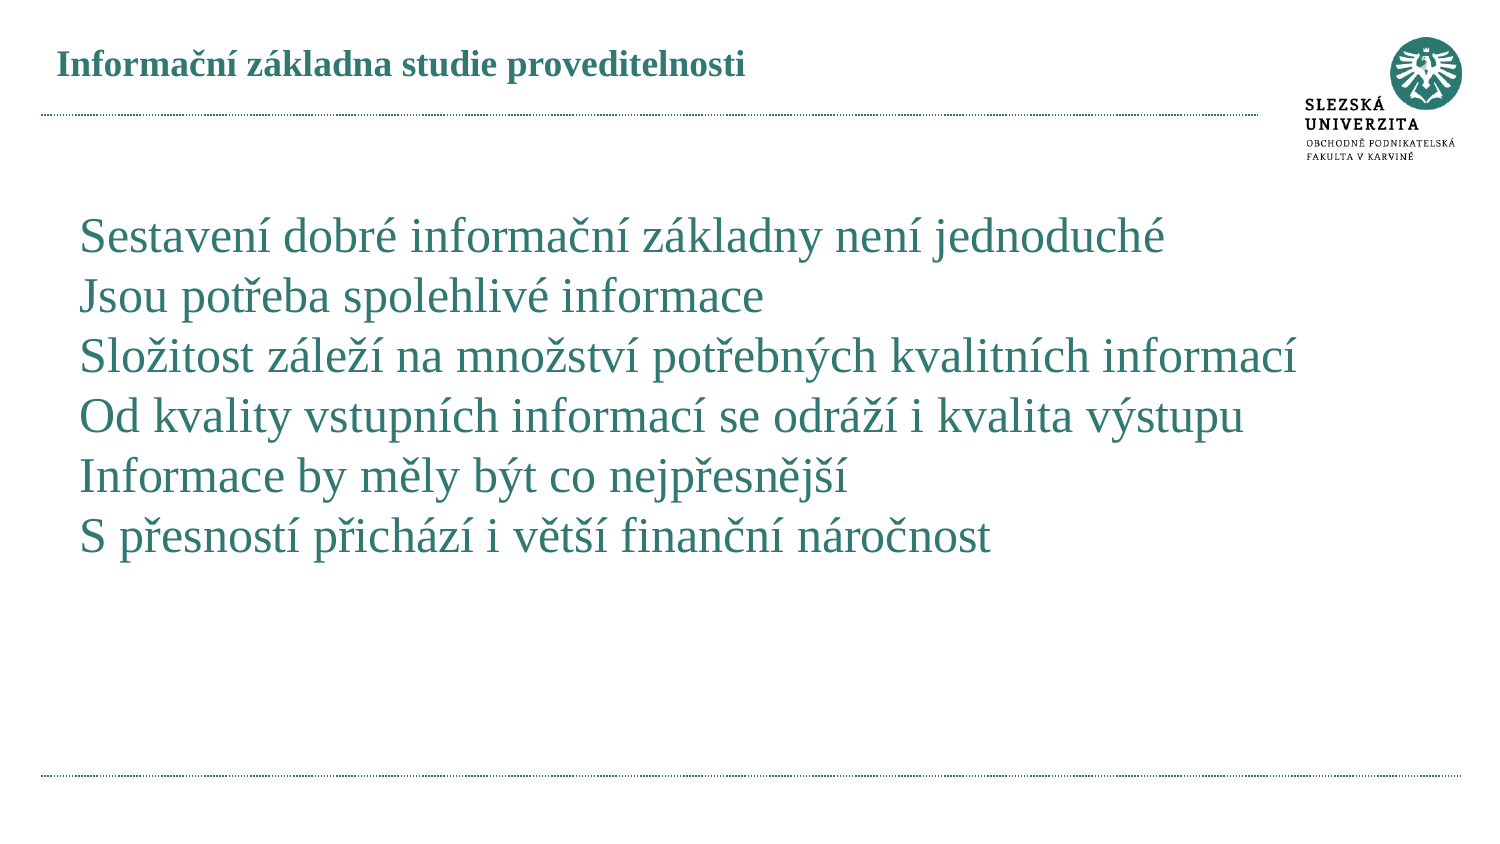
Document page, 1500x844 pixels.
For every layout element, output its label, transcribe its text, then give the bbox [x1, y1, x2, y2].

title Informační základna studie proveditelnosti [41, 32, 786, 116]
picture [1305, 37, 1462, 160]
list Sestavení dobré informační základny není jednoduché Jsou potřeba spolehlivé informace Složitost záleží na množství potřebných kvalitních informací Od kvality vstupních informací se odráží i kvalita výstupu Informace by měly být co nejpřesnější S přesností přichází i větší finanční náročnost [64, 150, 1359, 686]
